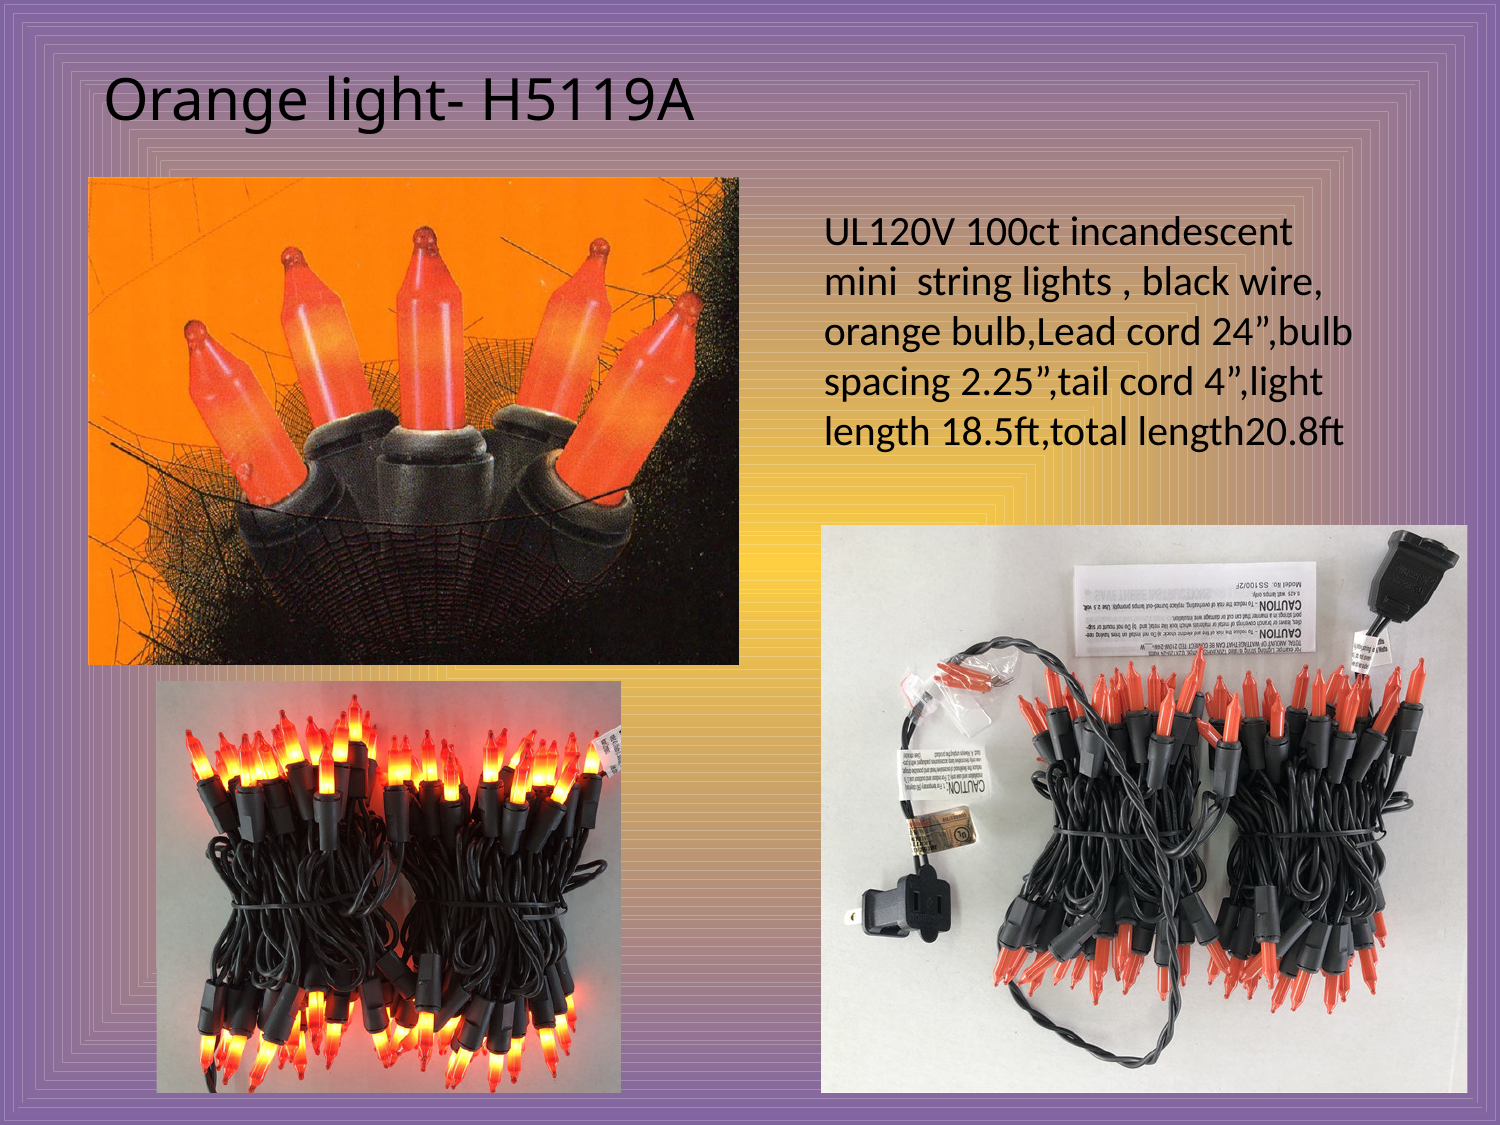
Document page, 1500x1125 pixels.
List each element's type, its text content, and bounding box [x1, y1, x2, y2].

text_box Orange light- H5119A [88, 54, 780, 139]
picture [156, 681, 621, 1094]
text_box UL120V 100ct incandescent mini string lights , black wire, orange bulb,Lead cord 24”,bulb spacing 2.25”,tail cord 4”,light length 18.5ft,total length20.8ft [809, 196, 1372, 462]
picture [820, 525, 1468, 1094]
picture [88, 177, 739, 665]
